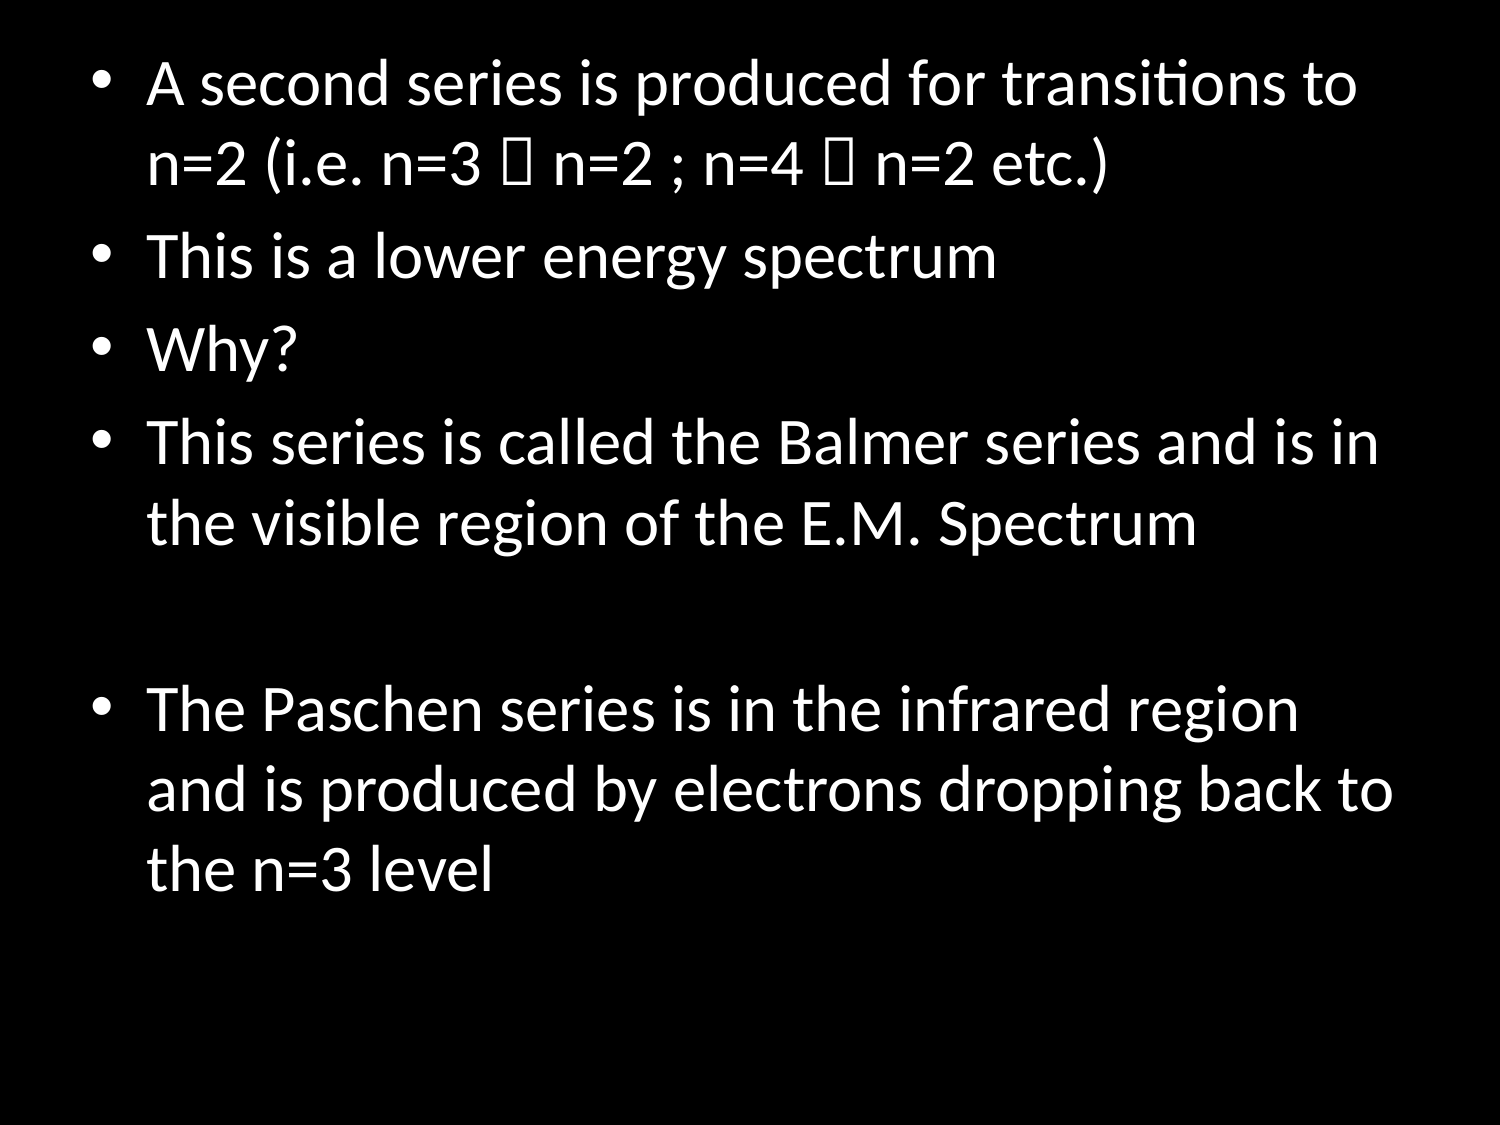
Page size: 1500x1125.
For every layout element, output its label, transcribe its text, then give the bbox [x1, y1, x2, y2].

list A second series is produced for transitions to n=2 (i.e. n=3  n=2 ; n=4  n=2 etc.) This is a lower energy spectrum Why? This series is called the Balmer series and is in the visible region of the E.M. Spectrum The Paschen series is in the infrared region and is produced by electrons dropping back to the n=3 level [75, 30, 1425, 1005]
